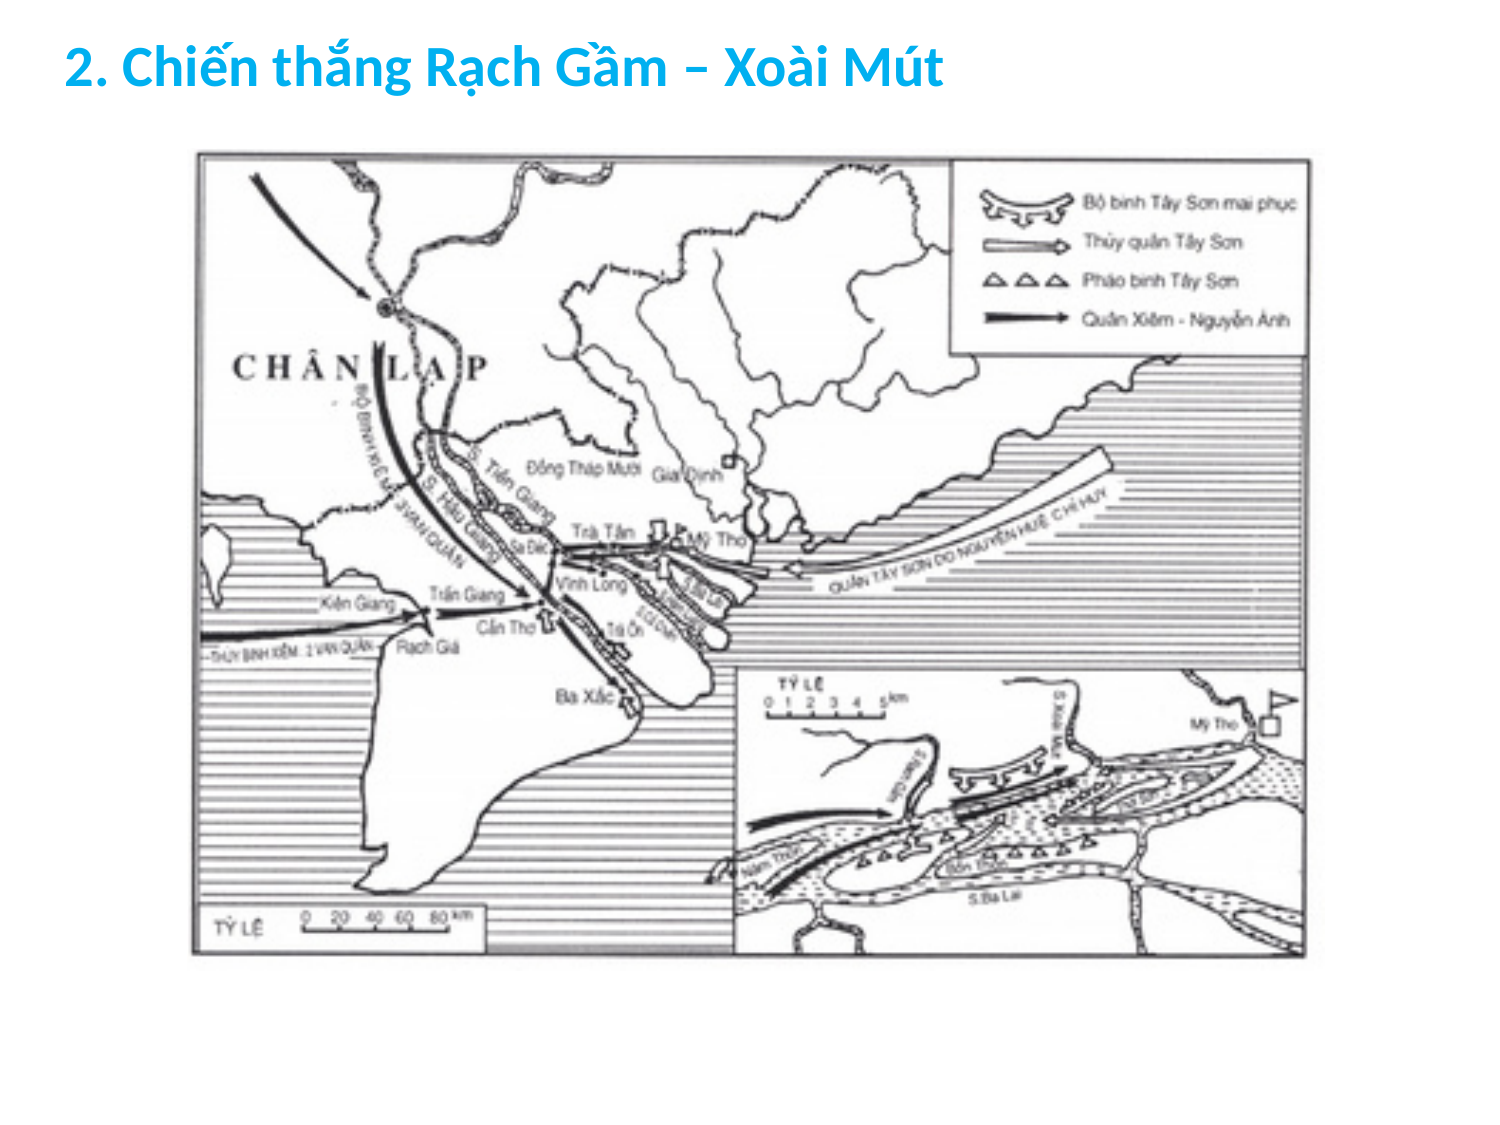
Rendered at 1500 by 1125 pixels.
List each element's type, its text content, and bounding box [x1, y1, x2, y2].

text_box 2. Chiến thắng Rạch Gầm – Xoài Mút [49, 20, 1025, 105]
picture [187, 148, 1326, 971]
